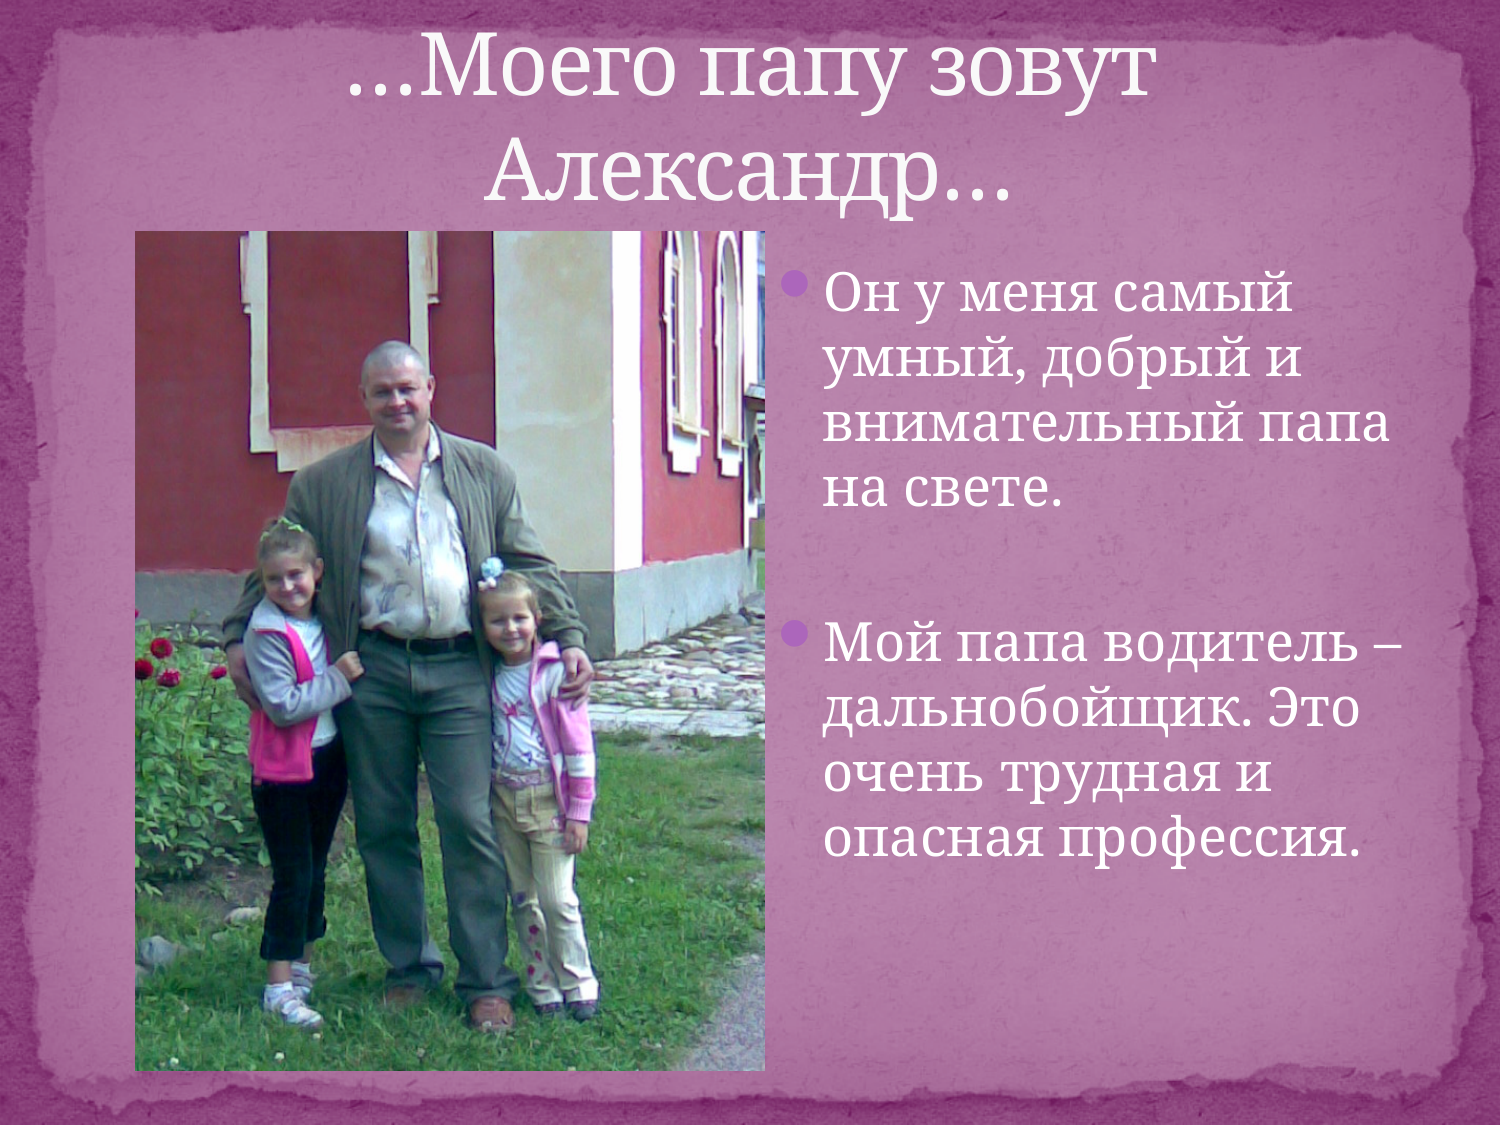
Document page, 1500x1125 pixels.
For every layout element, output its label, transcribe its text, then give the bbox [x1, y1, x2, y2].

title …Моего папу зовут Александр… [74, 24, 1425, 225]
list Он у меня самый умный, добрый и внимательный папа на свете. Мой папа водитель –дальнобойщик. Это очень трудная и опасная профессия. [775, 249, 1429, 1000]
picture [135, 231, 765, 1071]
